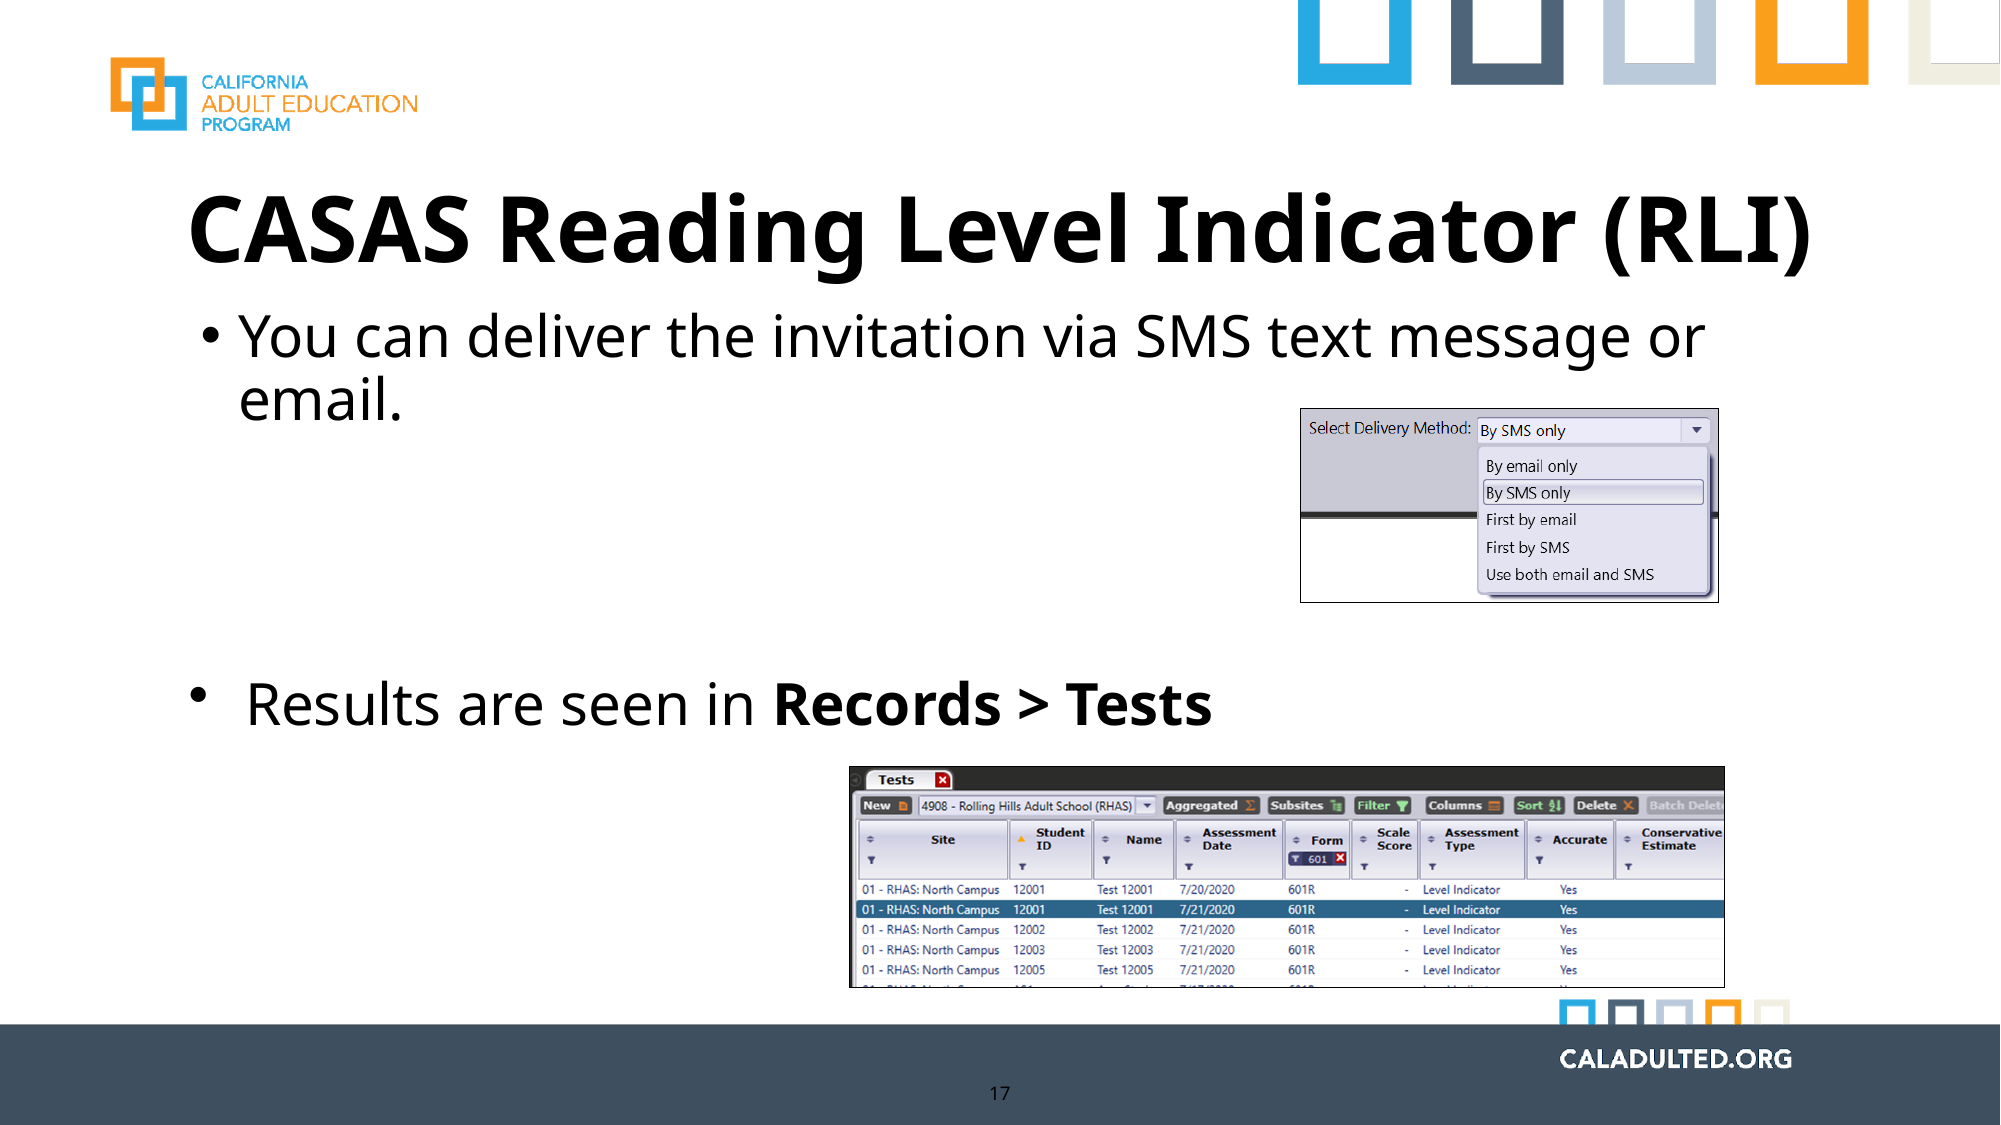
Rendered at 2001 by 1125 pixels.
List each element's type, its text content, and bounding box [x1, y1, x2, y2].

slide_number 17 [980, 1072, 1022, 1125]
text_box You can deliver the invitation via SMS text message or email. [185, 299, 1863, 512]
title CASAS Reading Level Indicator (RLI) [137, 152, 1863, 300]
text_box Results are seen in Records > Tests [173, 659, 1299, 753]
picture [0, 0, 2000, 1125]
